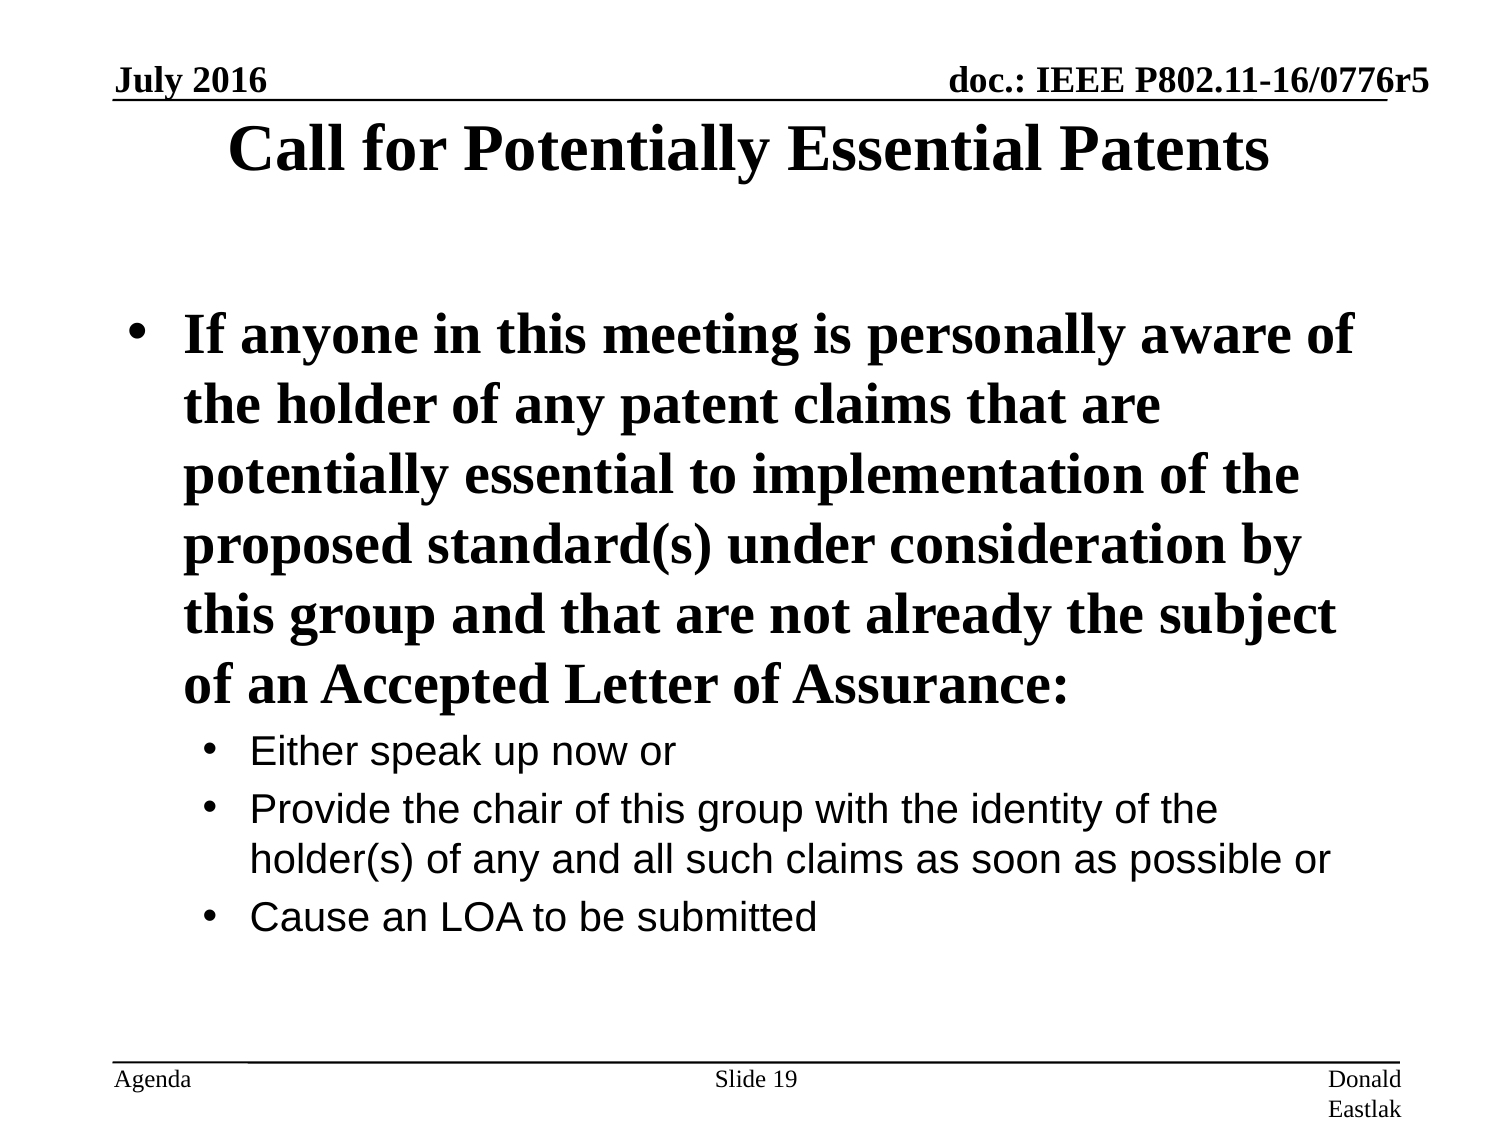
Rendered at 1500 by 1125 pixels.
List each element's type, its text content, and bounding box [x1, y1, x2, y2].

list If anyone in this meeting is personally aware of the holder of any patent claims that are potentially essential to implementation of the proposed standard(s) under consideration by this group and that are not already the subject of an Accepted Letter of Assurance: Either speak up now or Provide the chair of this group with the identity of the holder(s) of any and all such claims as soon as possible or Cause an LOA to be submitted [112, 287, 1388, 963]
footer Donald Eastlake 3rd, Huawei Technologies [1325, 1062, 1402, 1093]
title Call for Potentially Essential Patents [75, 50, 1425, 238]
slide_number Slide 19 [712, 1062, 800, 1093]
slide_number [114, 54, 290, 100]
